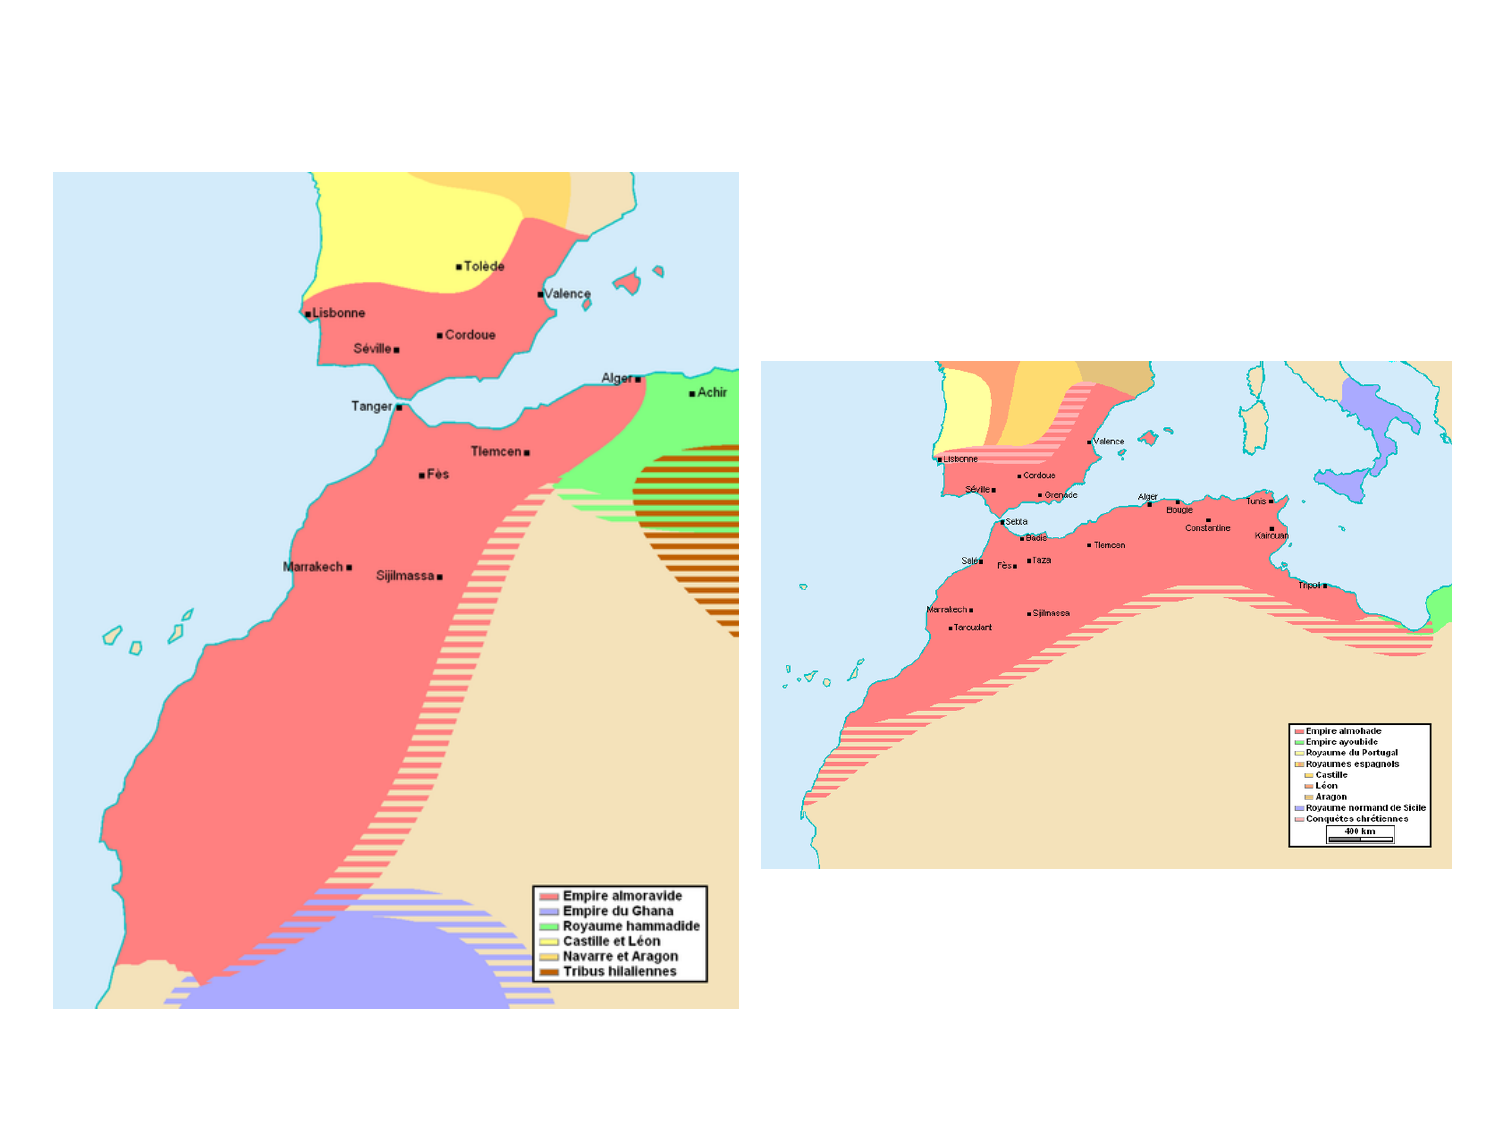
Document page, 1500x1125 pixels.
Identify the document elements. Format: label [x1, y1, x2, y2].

picture [761, 361, 1452, 869]
list [52, 172, 739, 1009]
